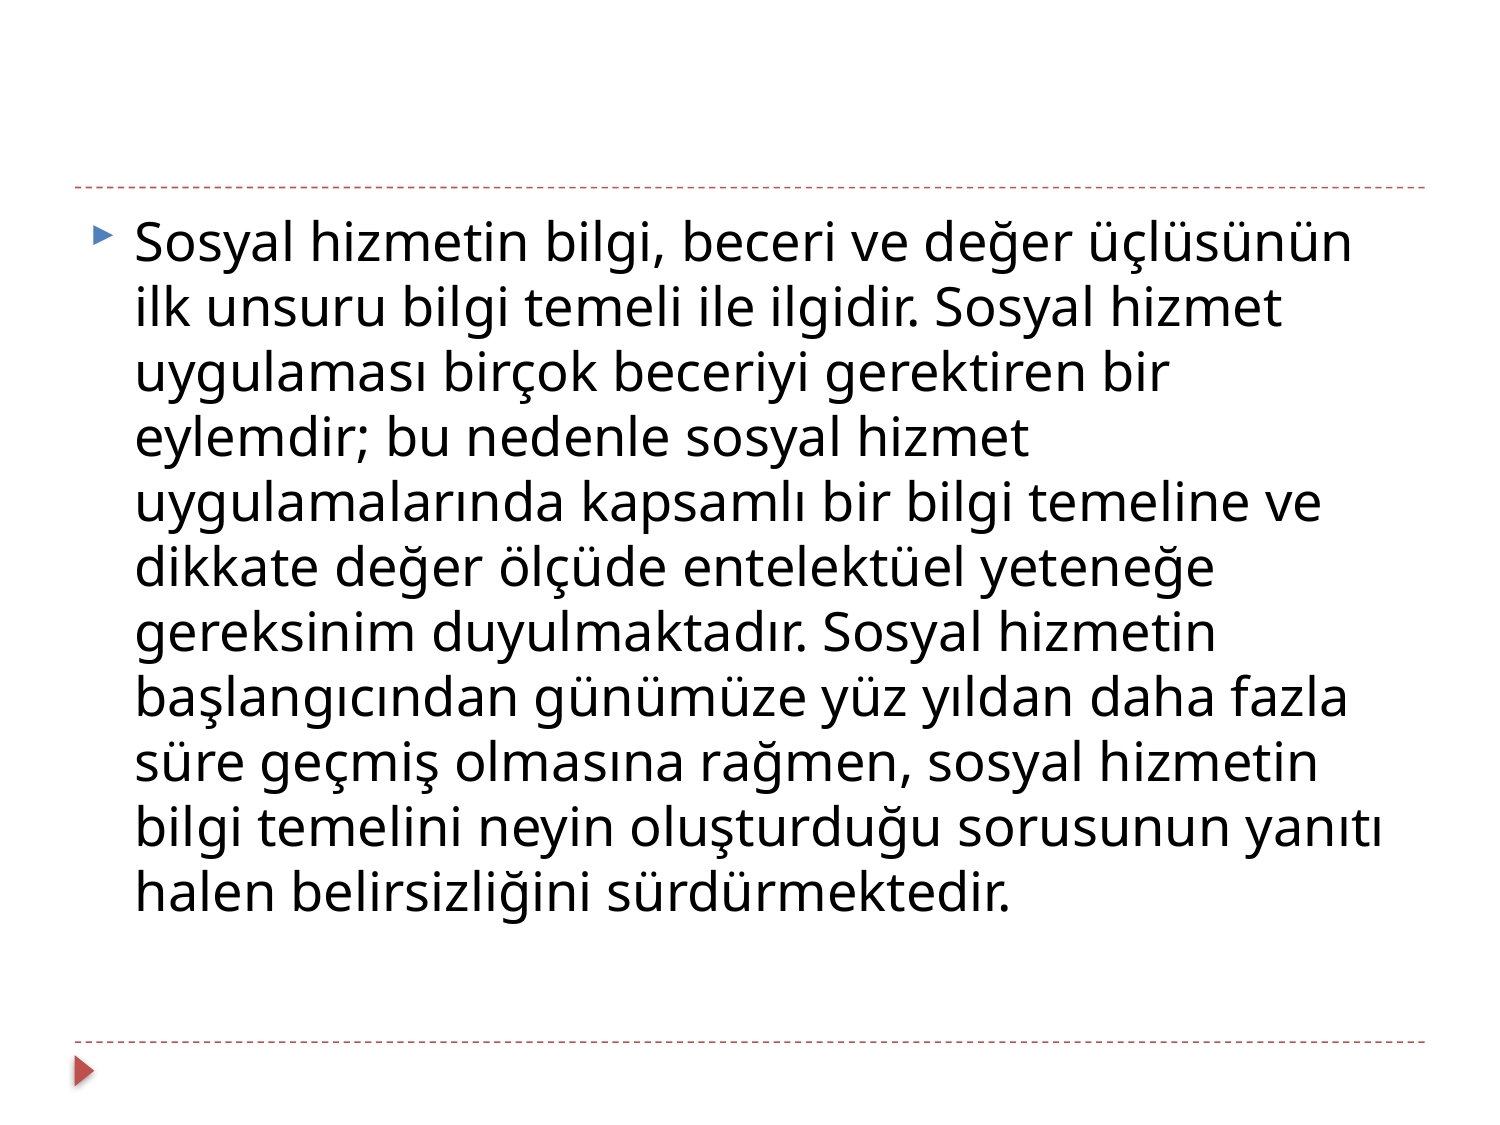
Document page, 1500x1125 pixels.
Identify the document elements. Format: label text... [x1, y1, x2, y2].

list Sosyal hizmetin bilgi, beceri ve değer üçlüsünün ilk unsuru bilgi temeli ile ilgidir. Sosyal hizmet uygulaması birçok beceriyi gerektiren bir eylemdir; bu nedenle sosyal hizmet uygulamalarında kapsamlı bir bilgi temeline ve dikkate değer ölçüde entelektüel yeteneğe gereksinim duyulmaktadır. Sosyal hizmetin başlangıcından günümüze yüz yıldan daha fazla süre geçmiş olmasına rağmen, sosyal hizmetin bilgi temelini neyin oluşturduğu sorusunun yanıtı halen belirsizliğini sürdürmektedir. [75, 200, 1425, 1010]
